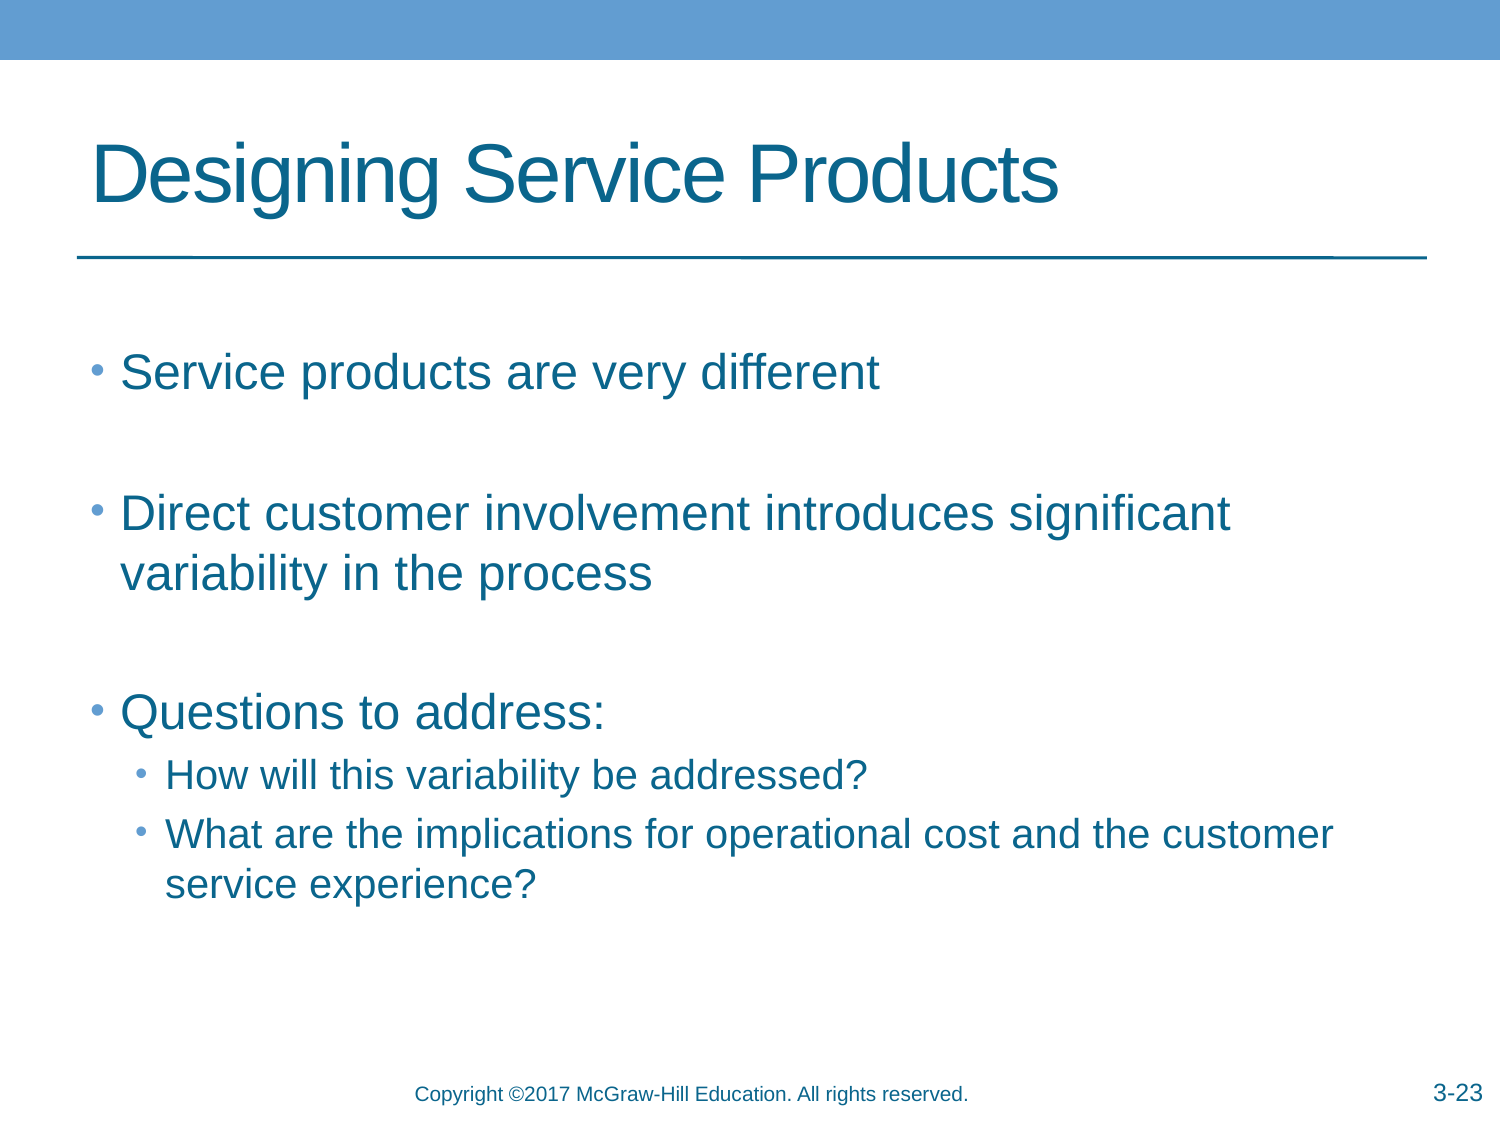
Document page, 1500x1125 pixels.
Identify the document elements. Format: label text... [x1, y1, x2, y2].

list Service products are very different Direct customer involvement introduces significant variability in the process Questions to address: How will this variability be addressed? What are the implications for operational cost and the customer service experience? [75, 262, 1425, 1063]
title Designing Service Products [75, 87, 1425, 250]
picture [508, 1086, 523, 1101]
slide_number 3-23 [1323, 1068, 1499, 1123]
picture [463, 1090, 467, 1101]
